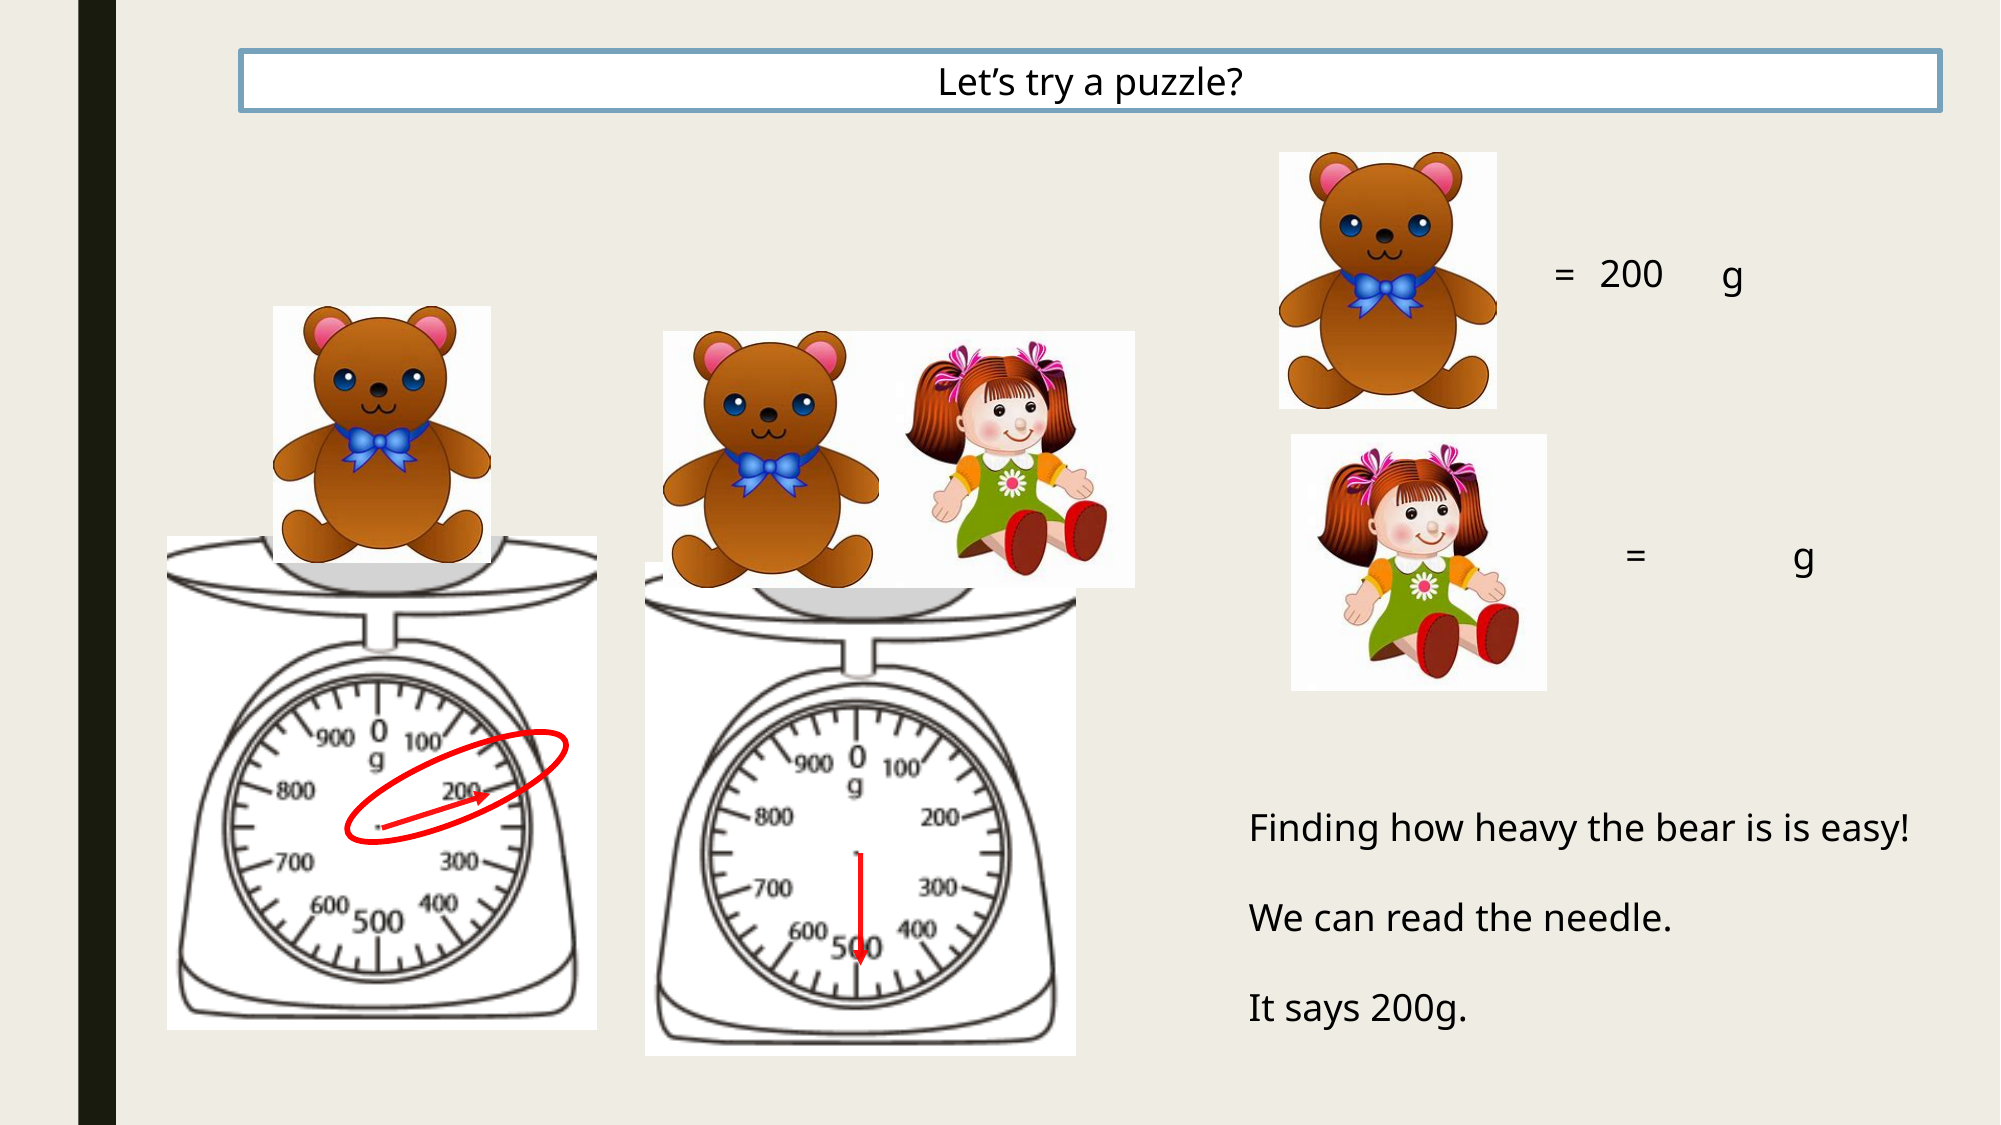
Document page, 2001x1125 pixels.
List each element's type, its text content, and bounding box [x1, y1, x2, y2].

picture [1291, 434, 1547, 691]
picture [645, 331, 1135, 1056]
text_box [381, 793, 491, 829]
text_box = g [1529, 243, 1866, 304]
text_box Let’s try a puzzle? [238, 48, 1943, 113]
text_box = g [1600, 524, 1937, 585]
picture [166, 306, 597, 1030]
picture [1279, 152, 1497, 409]
text_box 200 [1584, 242, 1699, 303]
text_box Finding how heavy the bear is is easy! We can read the needle. It says 200g. [1233, 796, 1969, 1037]
